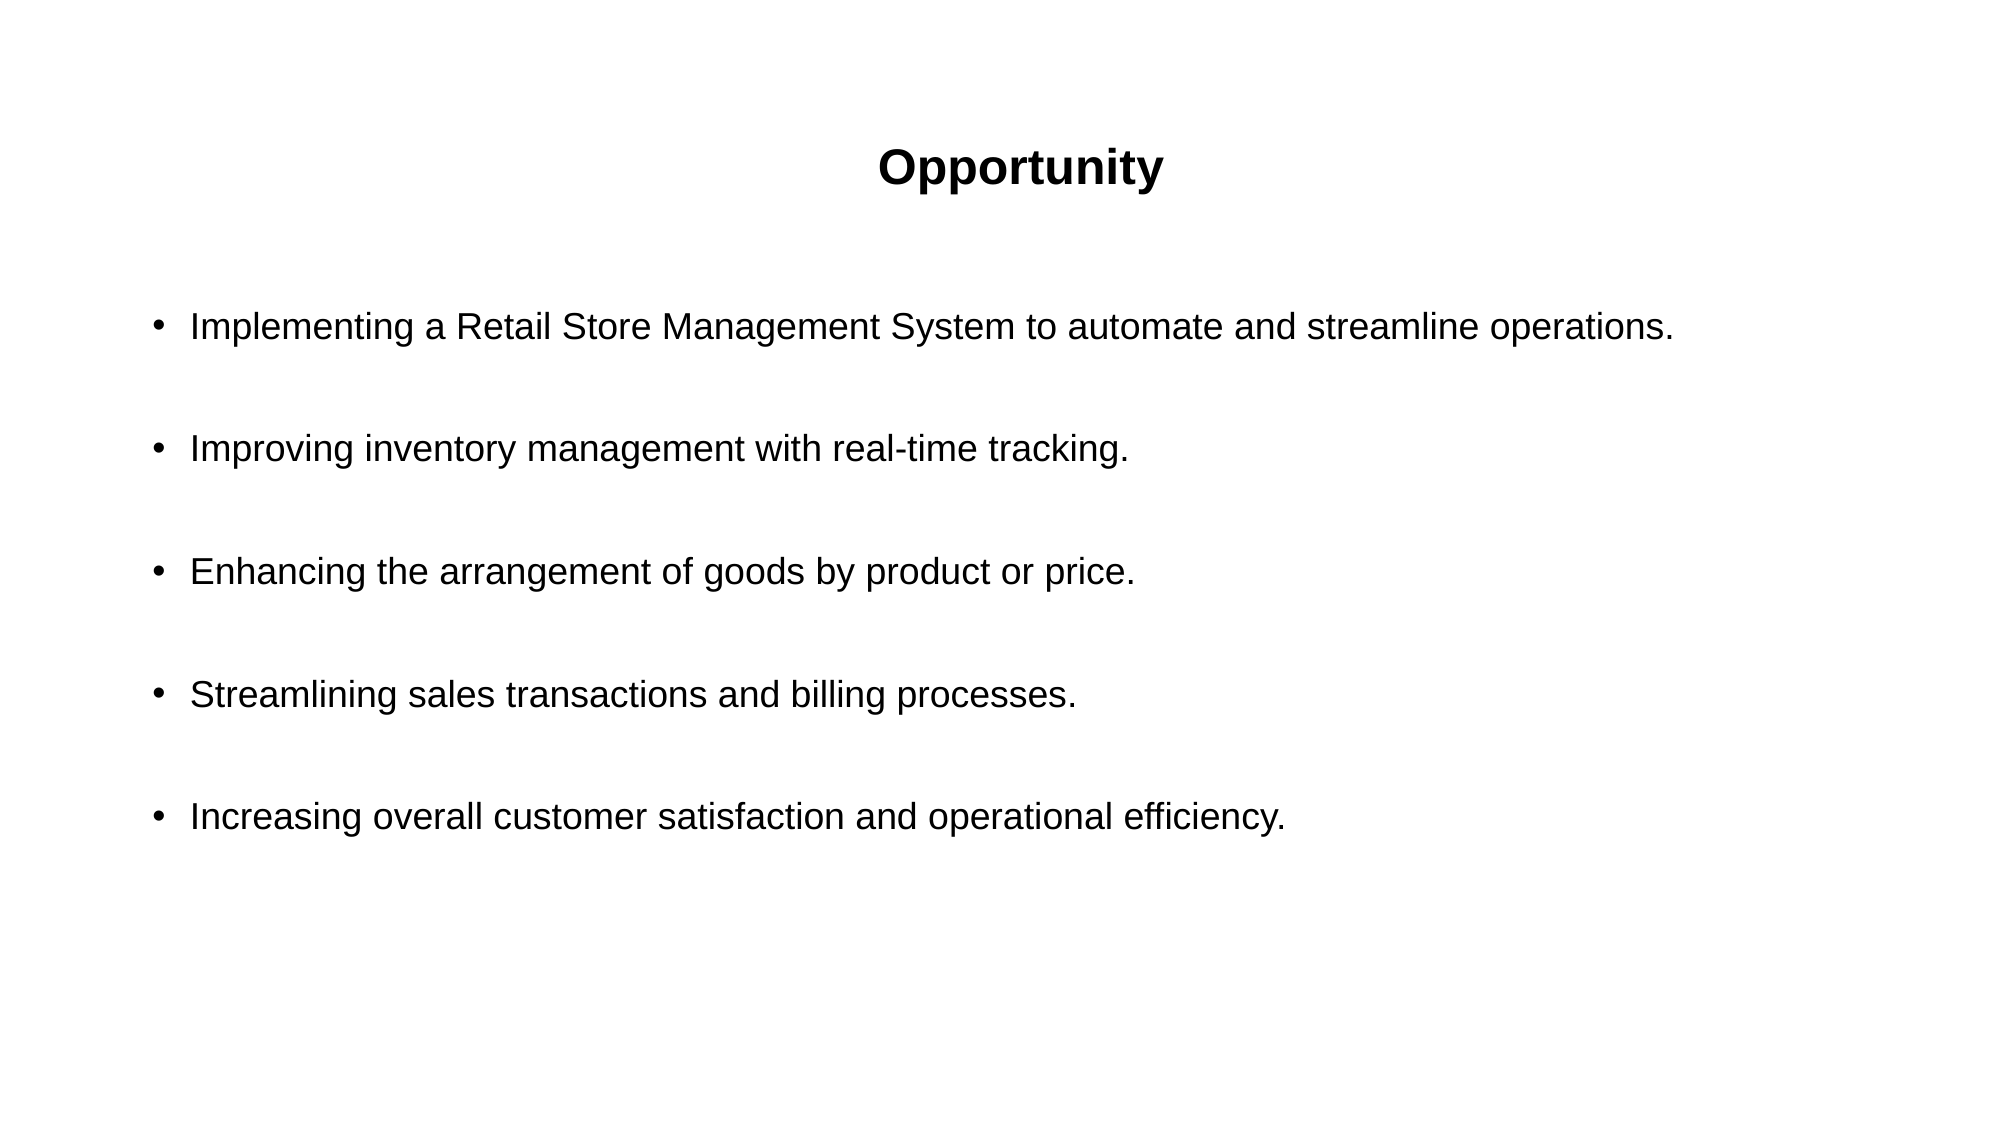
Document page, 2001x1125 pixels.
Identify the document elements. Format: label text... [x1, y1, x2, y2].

list Implementing a Retail Store Management System to automate and streamline operations. Improving inventory management with real-time tracking. Enhancing the arrangement of goods by product or price. Streamlining sales transactions and billing processes. Increasing overall customer satisfaction and operational efficiency. [137, 299, 1863, 1014]
title Opportunity [137, 59, 1863, 278]
